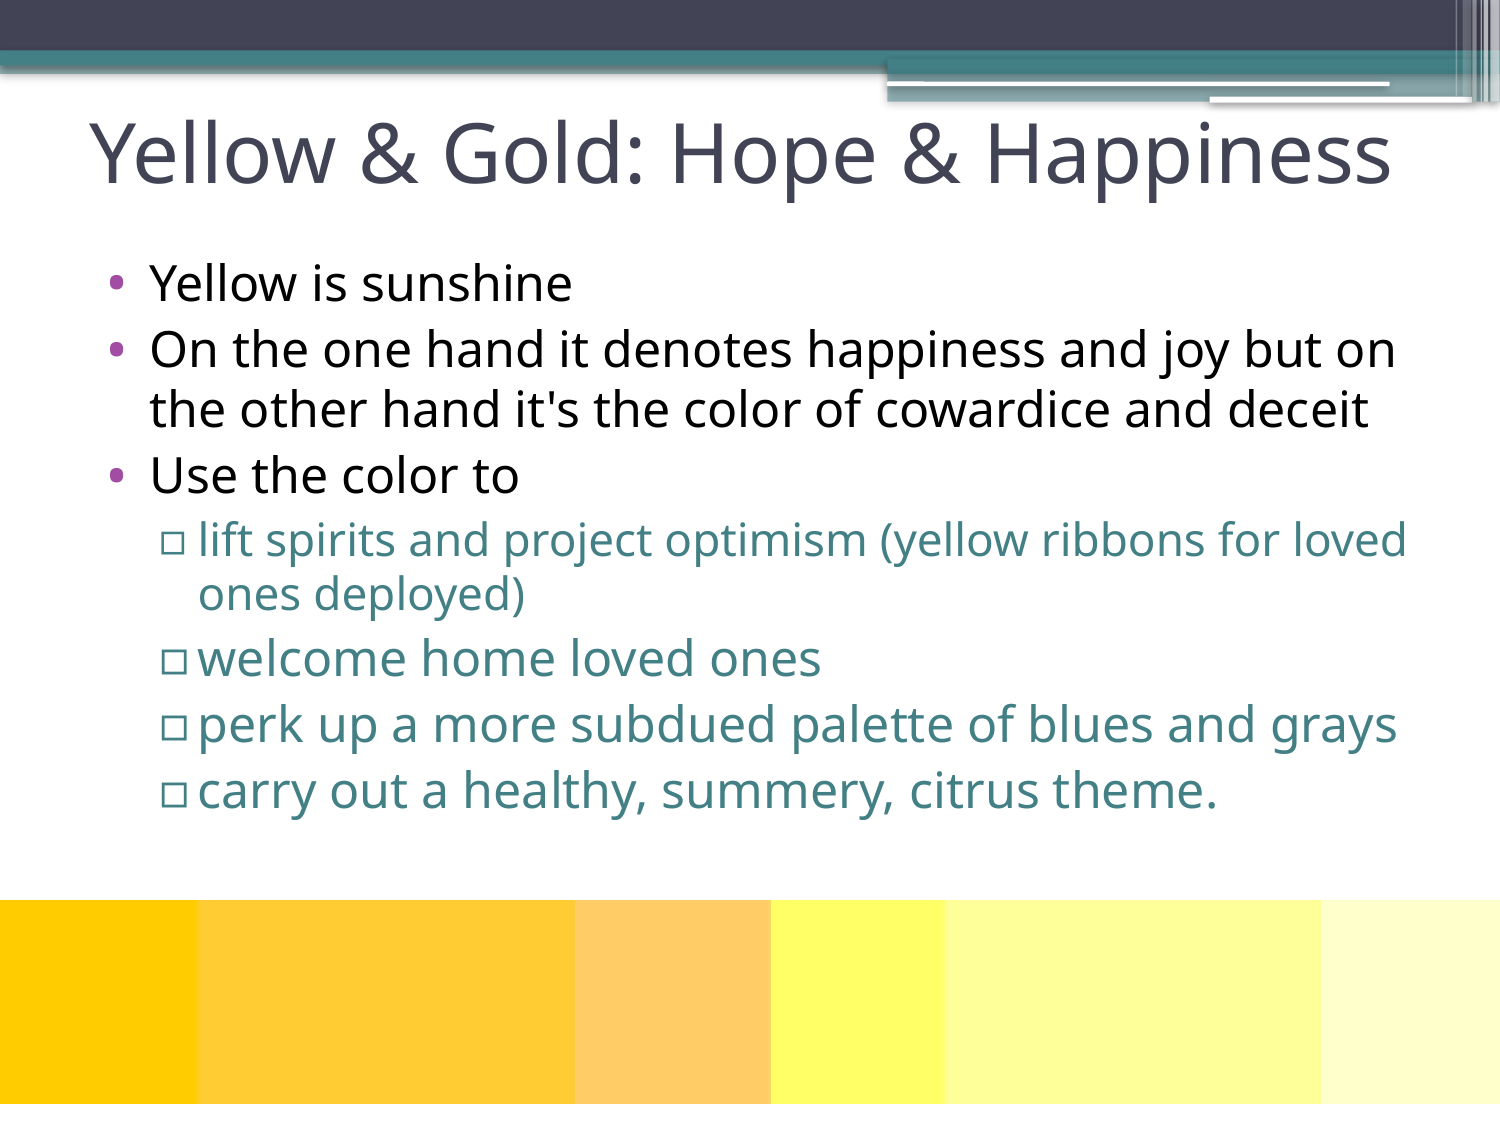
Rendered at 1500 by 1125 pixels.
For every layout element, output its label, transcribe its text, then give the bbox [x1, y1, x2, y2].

list Yellow is sunshine On the one hand it denotes happiness and joy but on the other hand it's the color of cowardice and deceit Use the color to lift spirits and project optimism (yellow ribbons for loved ones deployed) welcome home loved ones perk up a more subdued palette of blues and grays carry out a healthy, summery, citrus theme. [75, 244, 1425, 884]
picture [0, 887, 1500, 1125]
title Yellow & Gold: Hope & Happiness [75, 62, 1425, 238]
